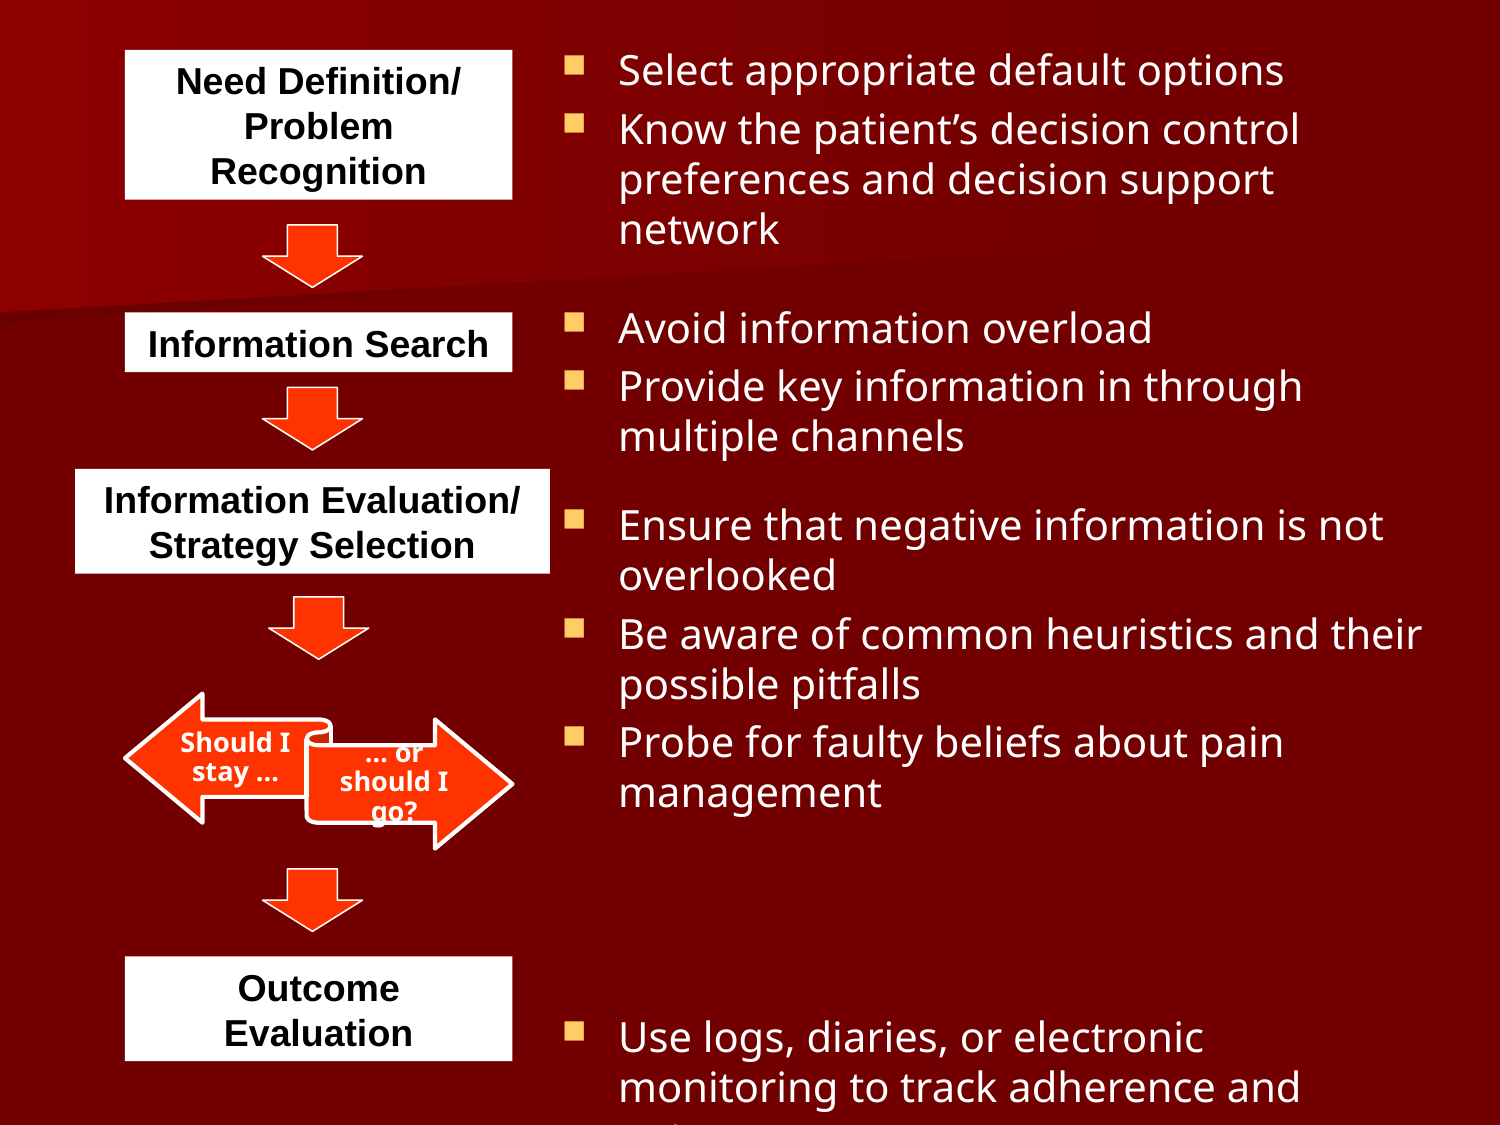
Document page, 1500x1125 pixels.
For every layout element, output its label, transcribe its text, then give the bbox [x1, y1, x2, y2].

text_box Information Evaluation/ Strategy Selection [75, 468, 546, 574]
text_box [262, 387, 363, 450]
text_box Need Definition/ Problem Recognition [124, 49, 513, 200]
text_box Information Search [124, 312, 513, 373]
list Select appropriate default options Know the patient’s decision control preferences and decision support network Avoid information overload Provide key information in through multiple channels Ensure that negative information is not overlooked Be aware of common heuristics and their possible pitfalls Probe for faulty beliefs about pain management Use logs, diaries, or electronic monitoring to track adherence and outcomes [546, 36, 1451, 775]
text_box [262, 224, 363, 288]
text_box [124, 641, 513, 901]
text_box Outcome Evaluation [124, 956, 513, 1062]
text_box [278, 910, 347, 932]
text_box [268, 596, 369, 640]
